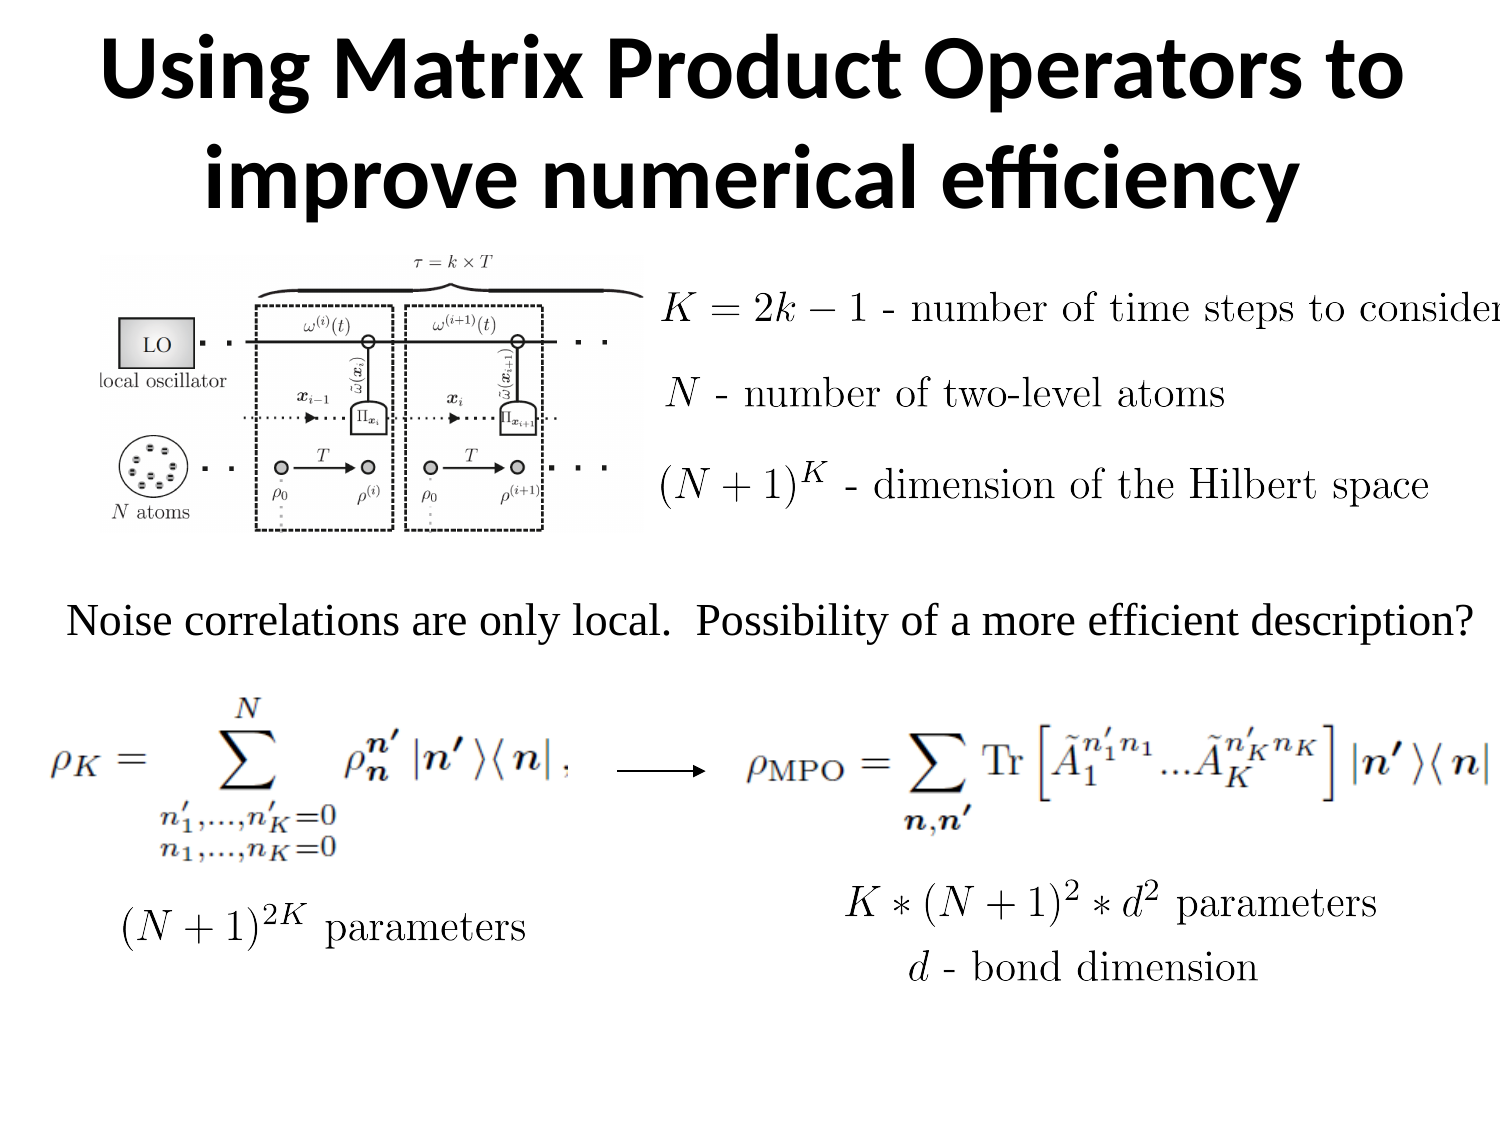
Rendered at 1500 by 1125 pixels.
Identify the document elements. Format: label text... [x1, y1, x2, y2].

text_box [0, 668, 568, 951]
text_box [617, 688, 1499, 981]
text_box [100, 255, 1500, 536]
text_box Noise correlations are only local. Possibility of a more efficient description? [51, 582, 1491, 653]
text_box Using Matrix Product Operators to improve numerical efficiency [0, 0, 1500, 235]
